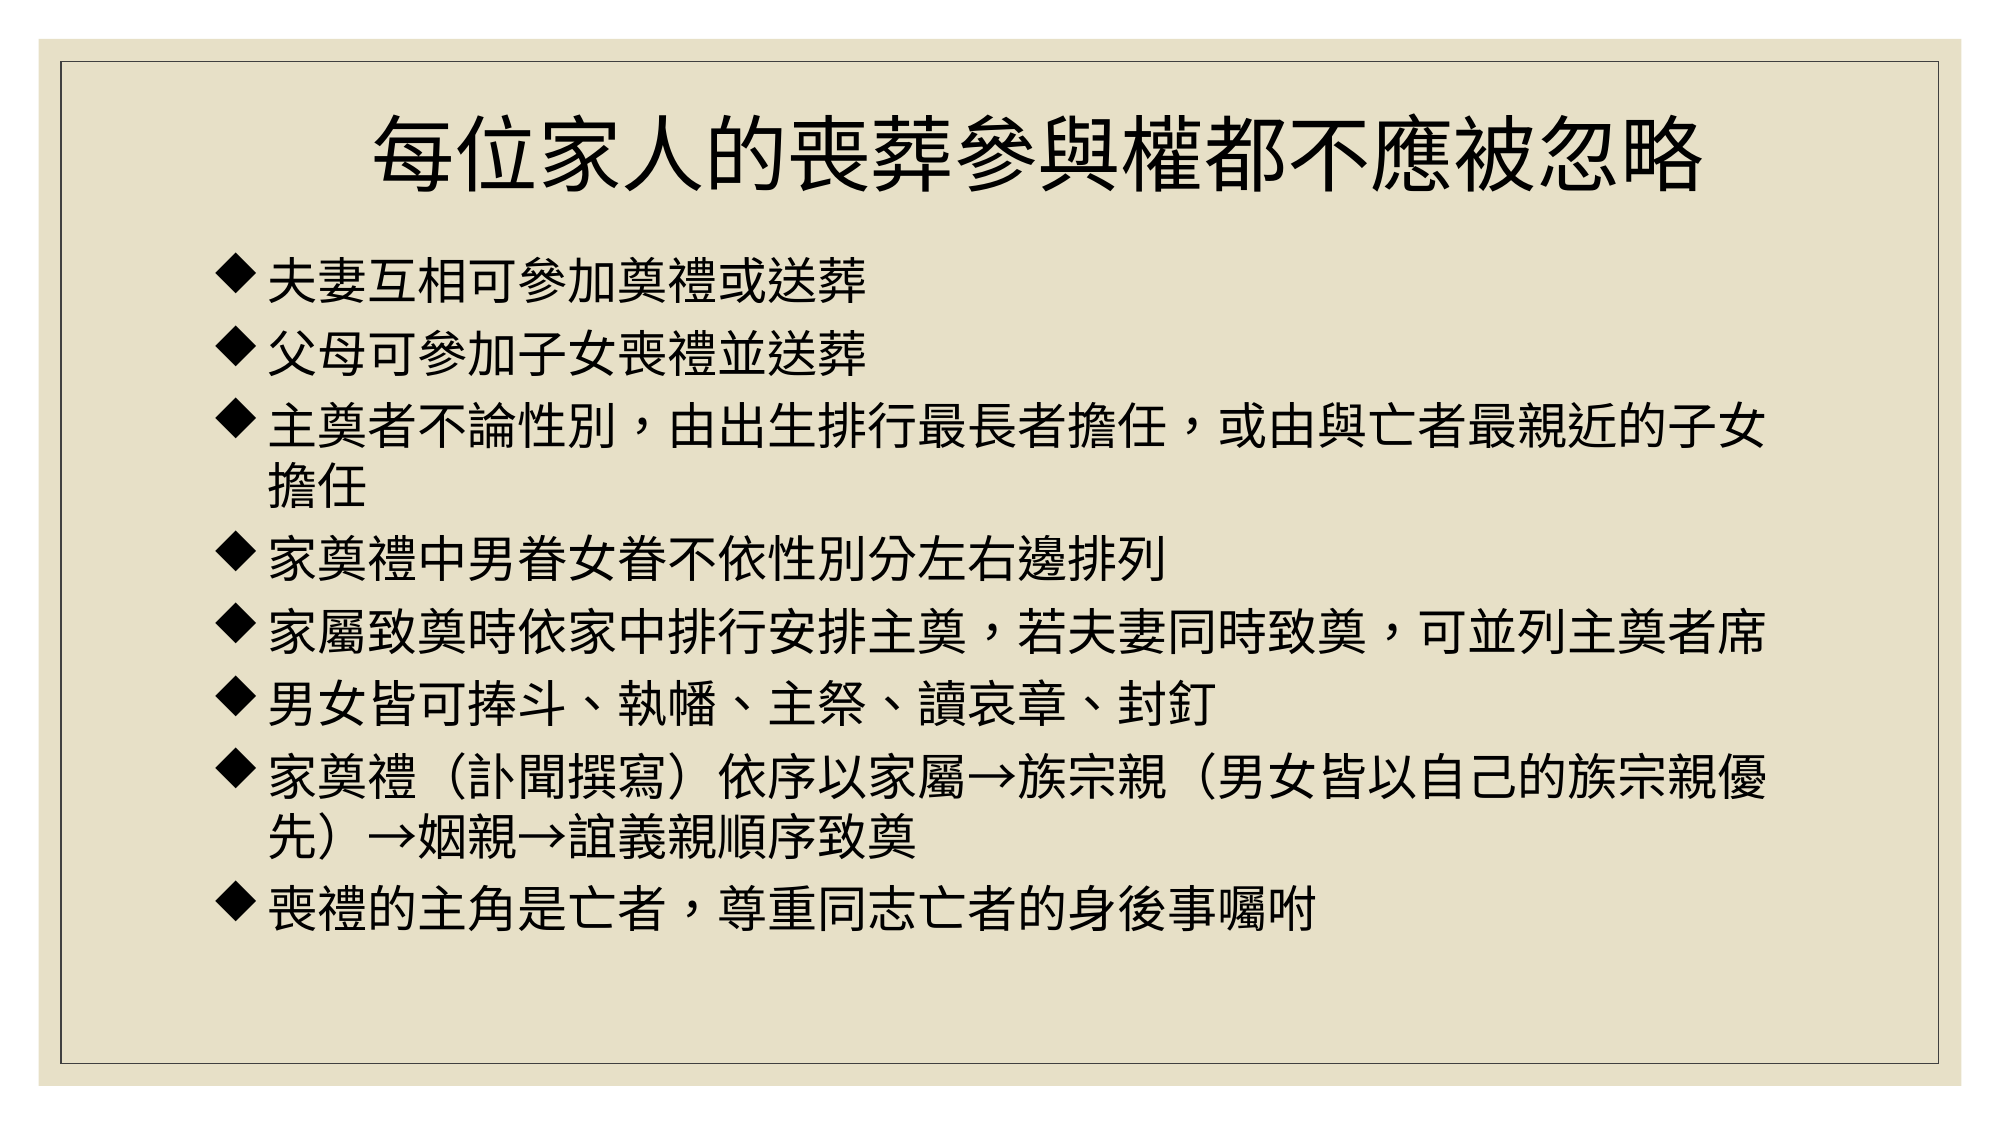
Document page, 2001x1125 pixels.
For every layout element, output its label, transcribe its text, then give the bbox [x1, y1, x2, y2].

text_box 夫妻互相可參加奠禮或送葬 父母可參加子女喪禮並送葬 主奠者不論性別，由出生排行最長者擔任，或由與亡者最親近的子女擔任 家奠禮中男眷女眷不依性別分左右邊排列 家屬致奠時依家中排行安排主奠，若夫妻同時致奠，可並列主奠者席 男女皆可捧斗、執幡、主祭、讀哀章、封釘 家奠禮（訃聞撰寫）依序以家屬→族宗親（男女皆以自己的族宗親優先）→姻親→誼義親順序致奠 喪禮的主角是亡者，尊重同志亡者的身後事囑咐 [196, 242, 1805, 945]
text_box 每位家人的喪葬參與權都不應被忽略 [356, 95, 1719, 210]
